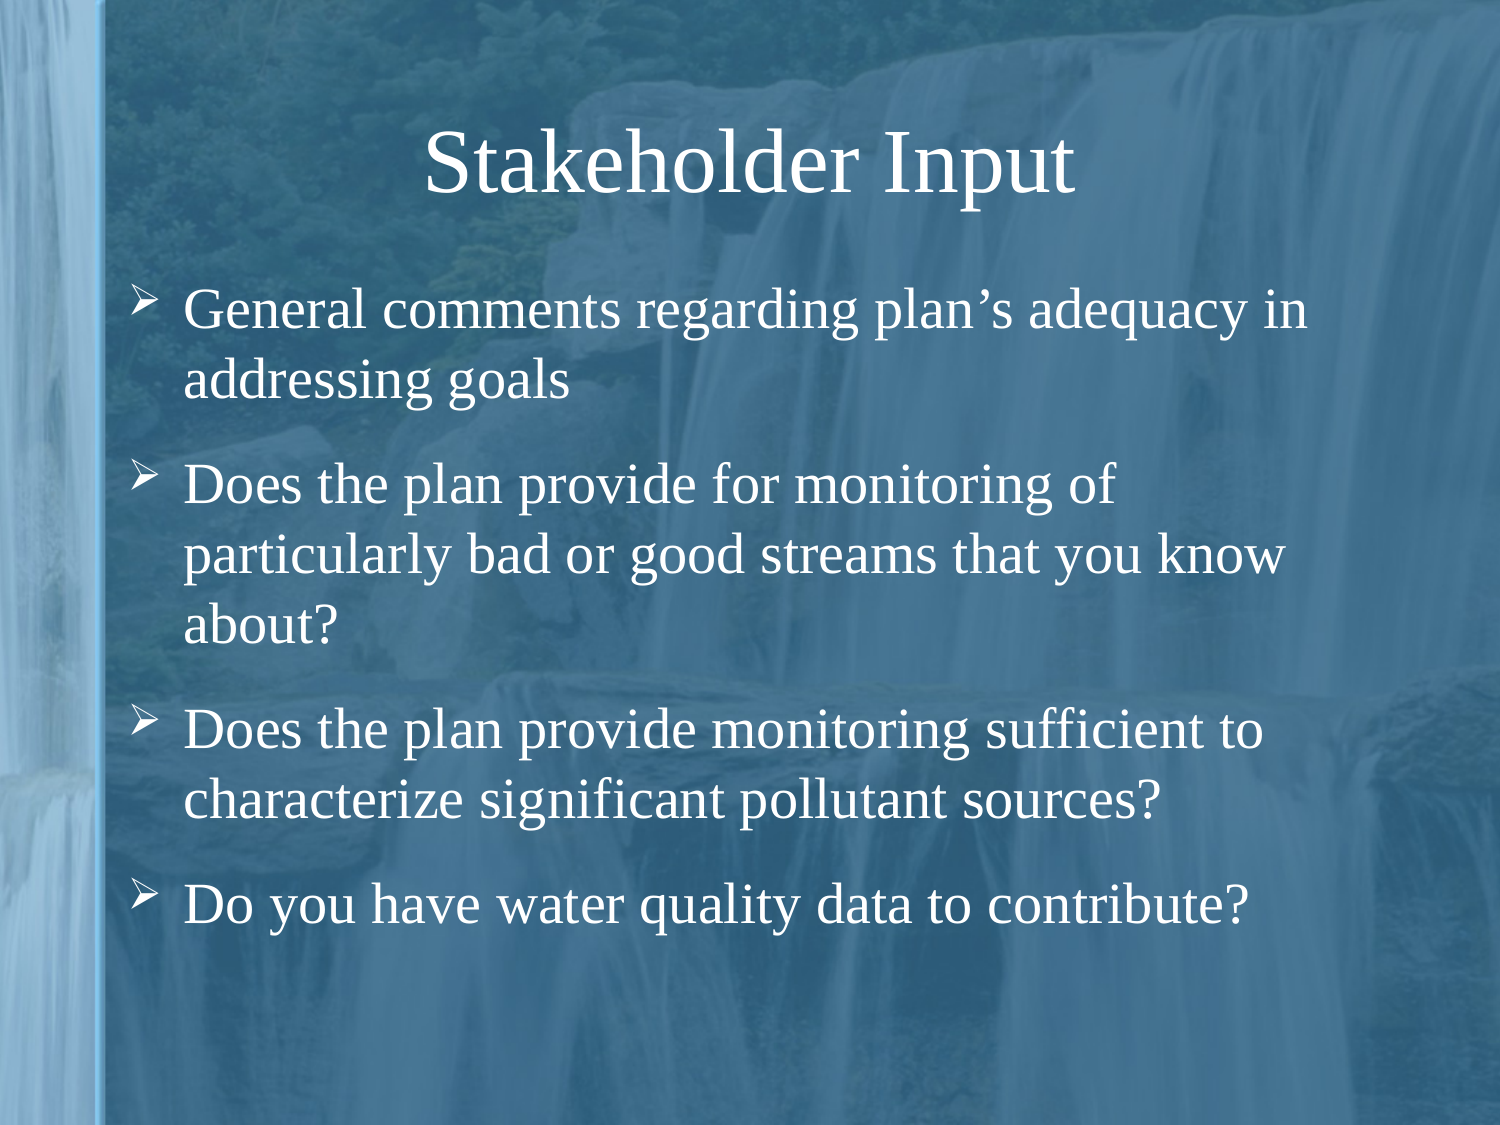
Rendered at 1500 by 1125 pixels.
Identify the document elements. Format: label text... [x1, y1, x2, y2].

list General comments regarding plan’s adequacy in addressing goals Does the plan provide for monitoring of particularly bad or good streams that you know about? Does the plan provide monitoring sufficient to characterize significant pollutant sources? Do you have water quality data to contribute? [112, 262, 1388, 938]
title Stakeholder Input [112, 62, 1388, 251]
picture [0, 0, 1500, 1125]
